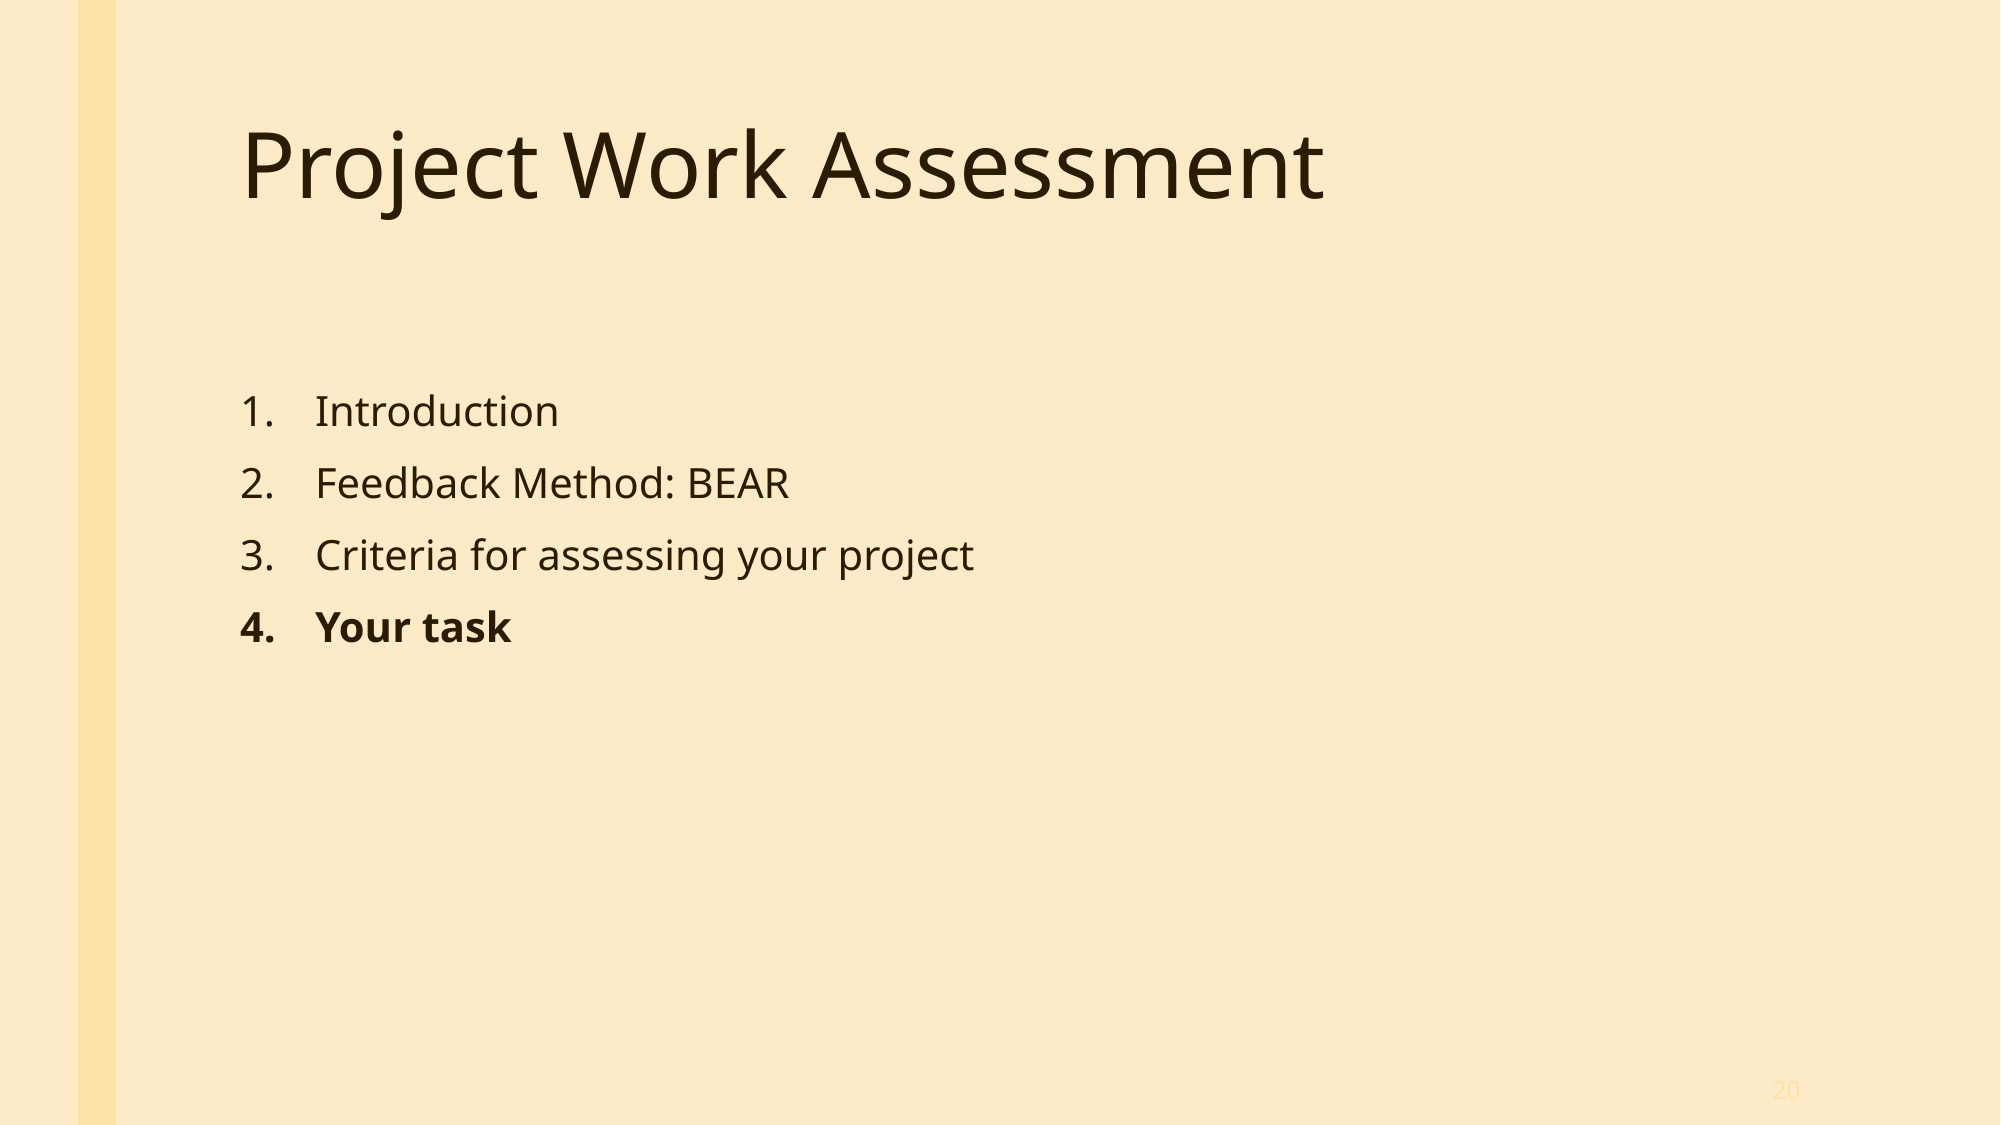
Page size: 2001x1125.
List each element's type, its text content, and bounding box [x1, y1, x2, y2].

title Project Work Assessment [225, 112, 1800, 357]
slide_number 20 [1553, 1058, 1816, 1125]
list Introduction Feedback Method: BEAR Criteria for assessing your project Your task [225, 381, 1800, 1034]
